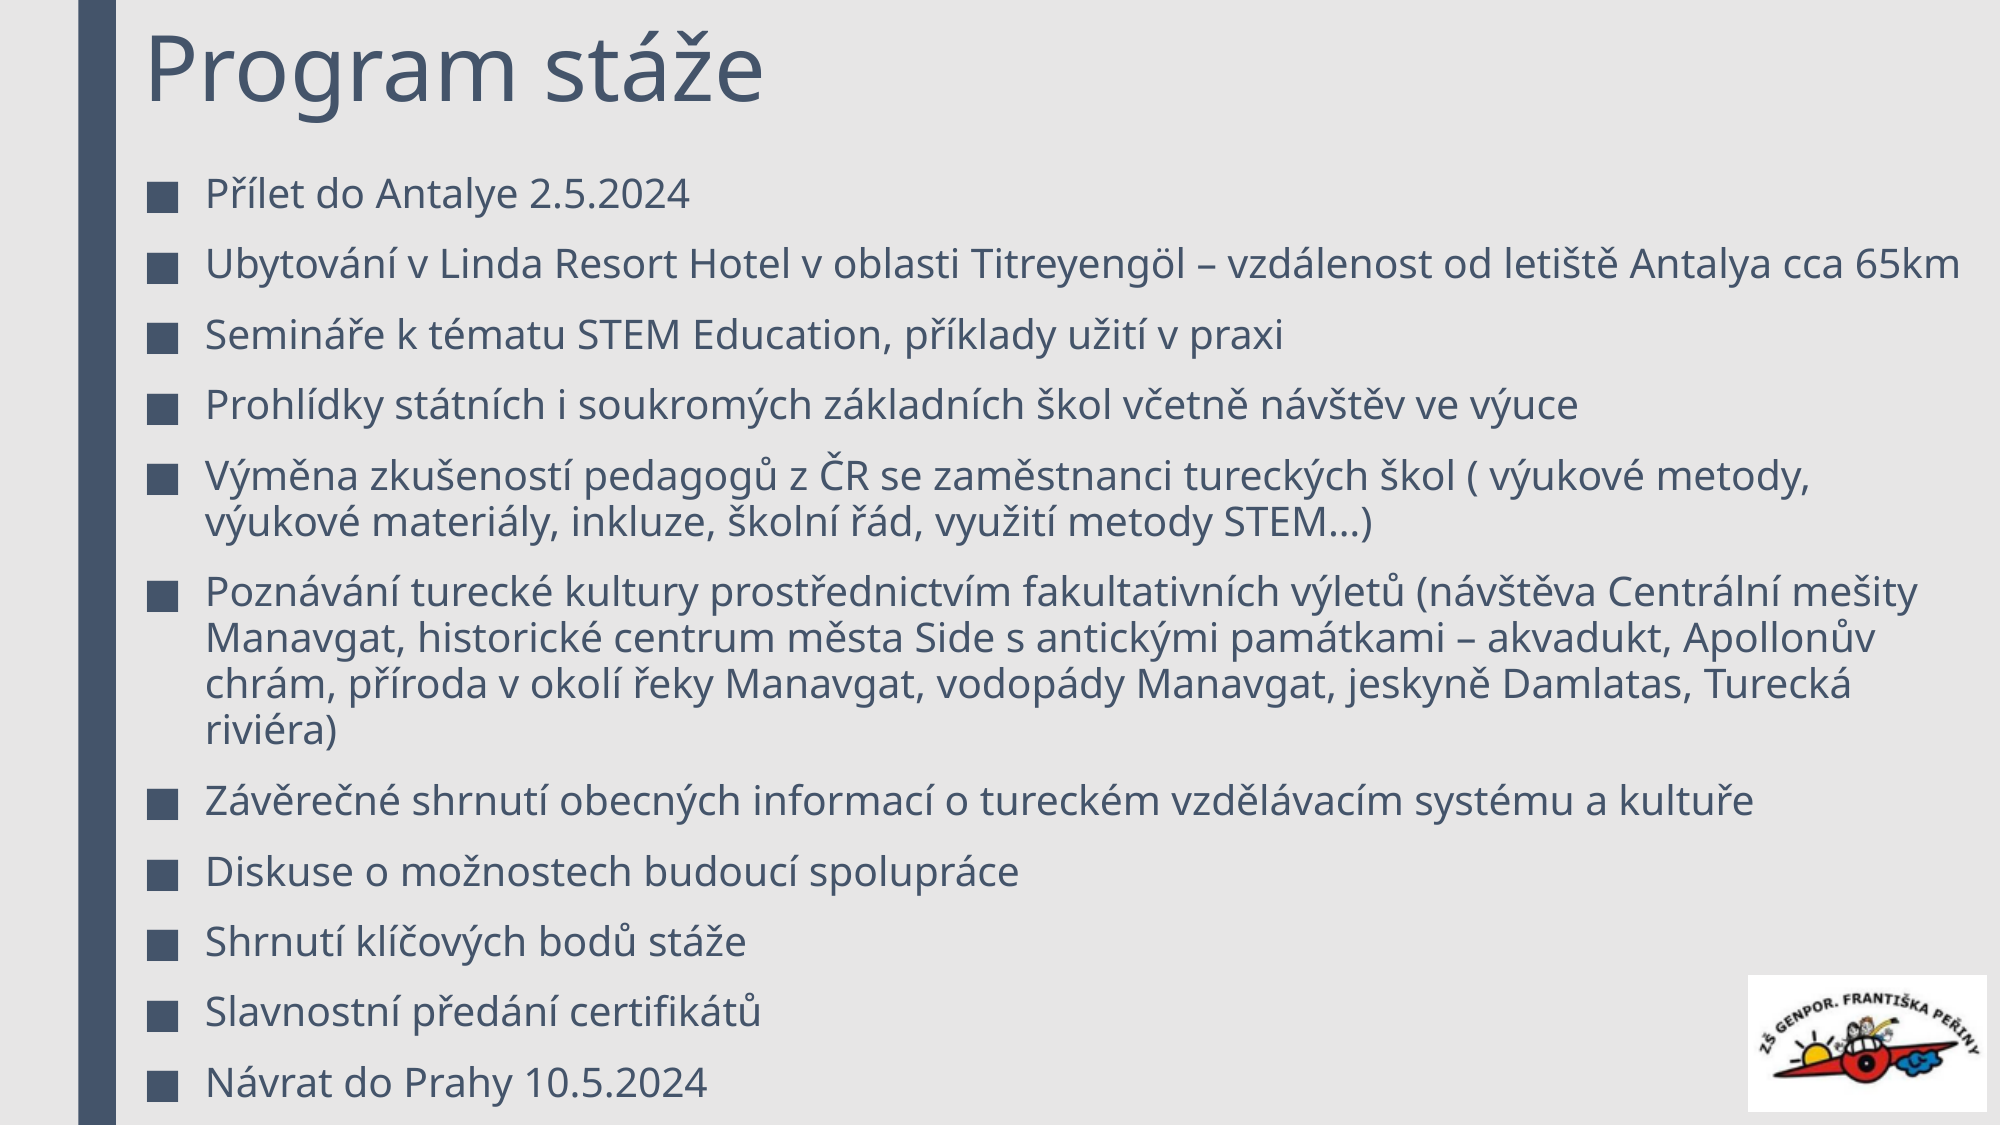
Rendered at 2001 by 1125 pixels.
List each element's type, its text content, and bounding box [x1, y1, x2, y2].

list Přílet do Antalye 2.5.2024 Ubytování v Linda Resort Hotel v oblasti Titreyengöl – vzdálenost od letiště Antalya cca 65km Semináře k tématu STEM Education, příklady užití v praxi Prohlídky státních i soukromých základních škol včetně návštěv ve výuce Výměna zkušeností pedagogů z ČR se zaměstnanci tureckých škol ( výukové metody, výukové materiály, inkluze, školní řád, využití metody STEM…) Poznávání turecké kultury prostřednictvím fakultativních výletů (návštěva Centrální mešity Manavgat, historické centrum města Side s antickými památkami – akvadukt, Apollonův chrám, příroda v okolí řeky Manavgat, vodopády Manavgat, jeskyně Damlatas, Turecká riviéra) Závěrečné shrnutí obecných informací o tureckém vzdělávacím systému a kultuře Diskuse o možnostech budoucí spolupráce Shrnutí klíčových bodů stáže Slavnostní předání certifikátů Návrat do Prahy 10.5.2024 [128, 163, 1987, 1125]
picture [1747, 975, 1988, 1112]
title Program stáže [128, 15, 1987, 151]
